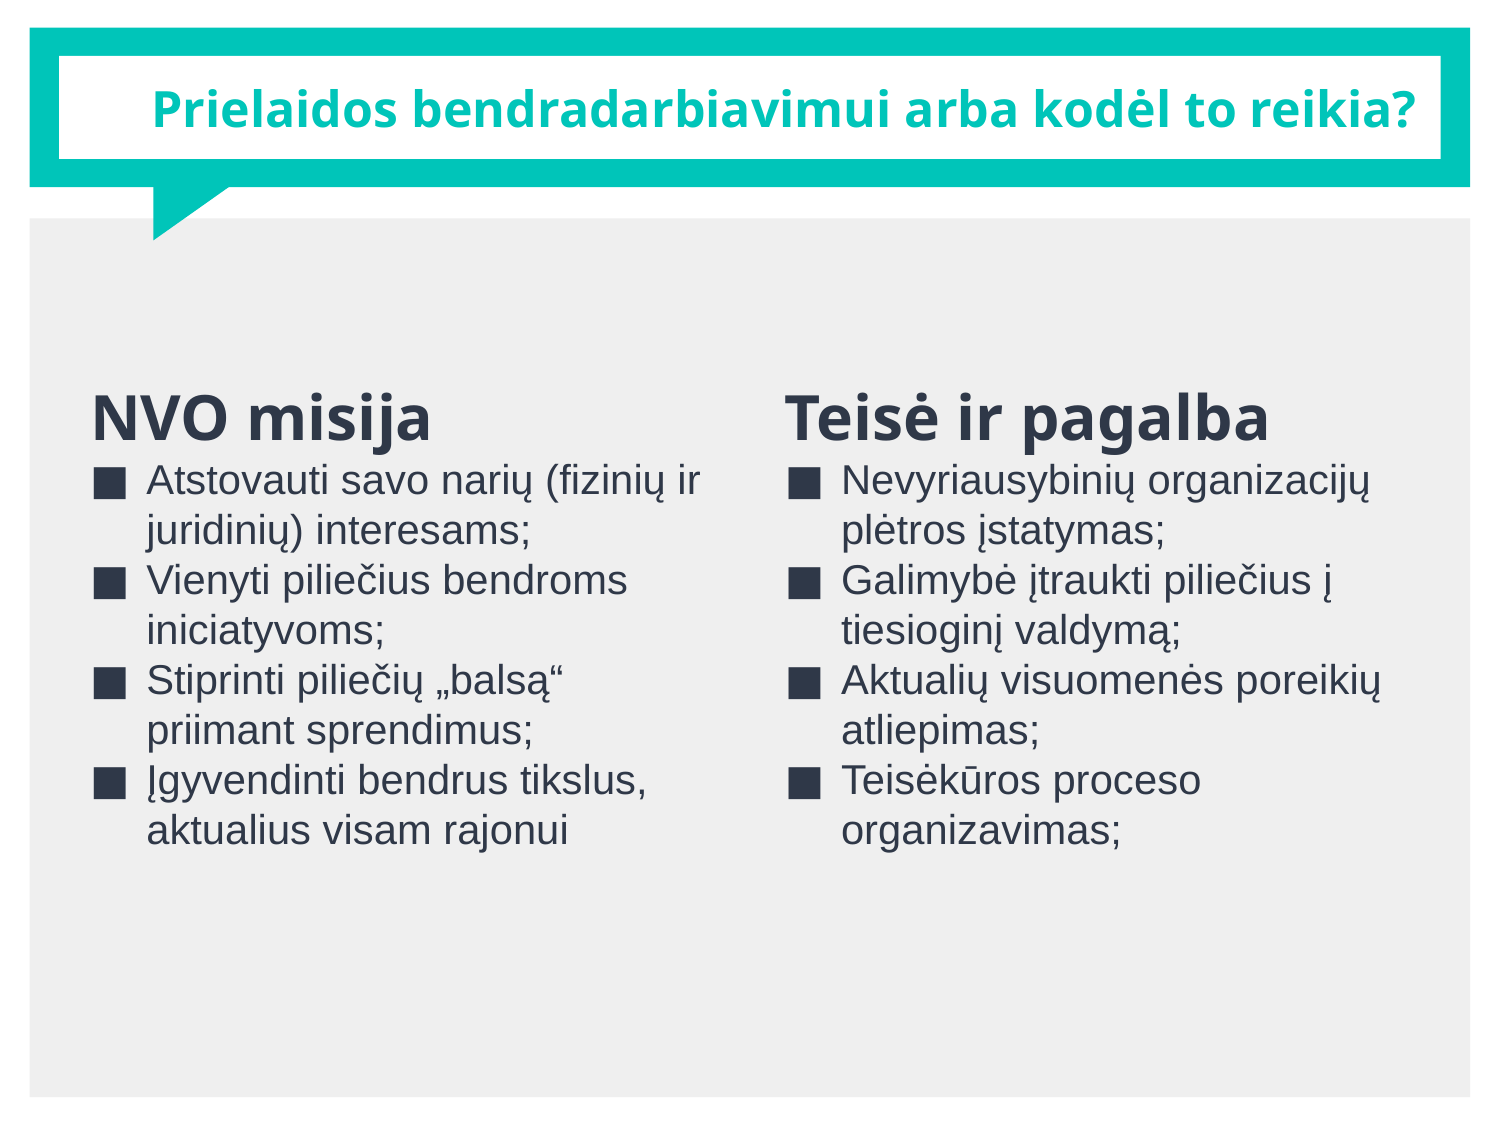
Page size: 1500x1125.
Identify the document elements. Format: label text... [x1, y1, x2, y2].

title Prielaidos bendradarbiavimui arba kodėl to reikia? [136, 27, 1441, 188]
list Teisė ir pagalba Nevyriausybinių organizacijų plėtros įstatymas; Galimybė įtraukti piliečius į tiesioginį valdymą; Aktualių visuomenės poreikių atliepimas; Teisėkūros proceso organizavimas; [769, 363, 1425, 1032]
list NVO misija Atstovauti savo narių (fizinių ir juridinių) interesams; Vienyti piliečius bendroms iniciatyvoms; Stiprinti piliečių „balsą“ priimant sprendimus; Įgyvendinti bendrus tikslus, aktualius visam rajonui [75, 363, 731, 1032]
